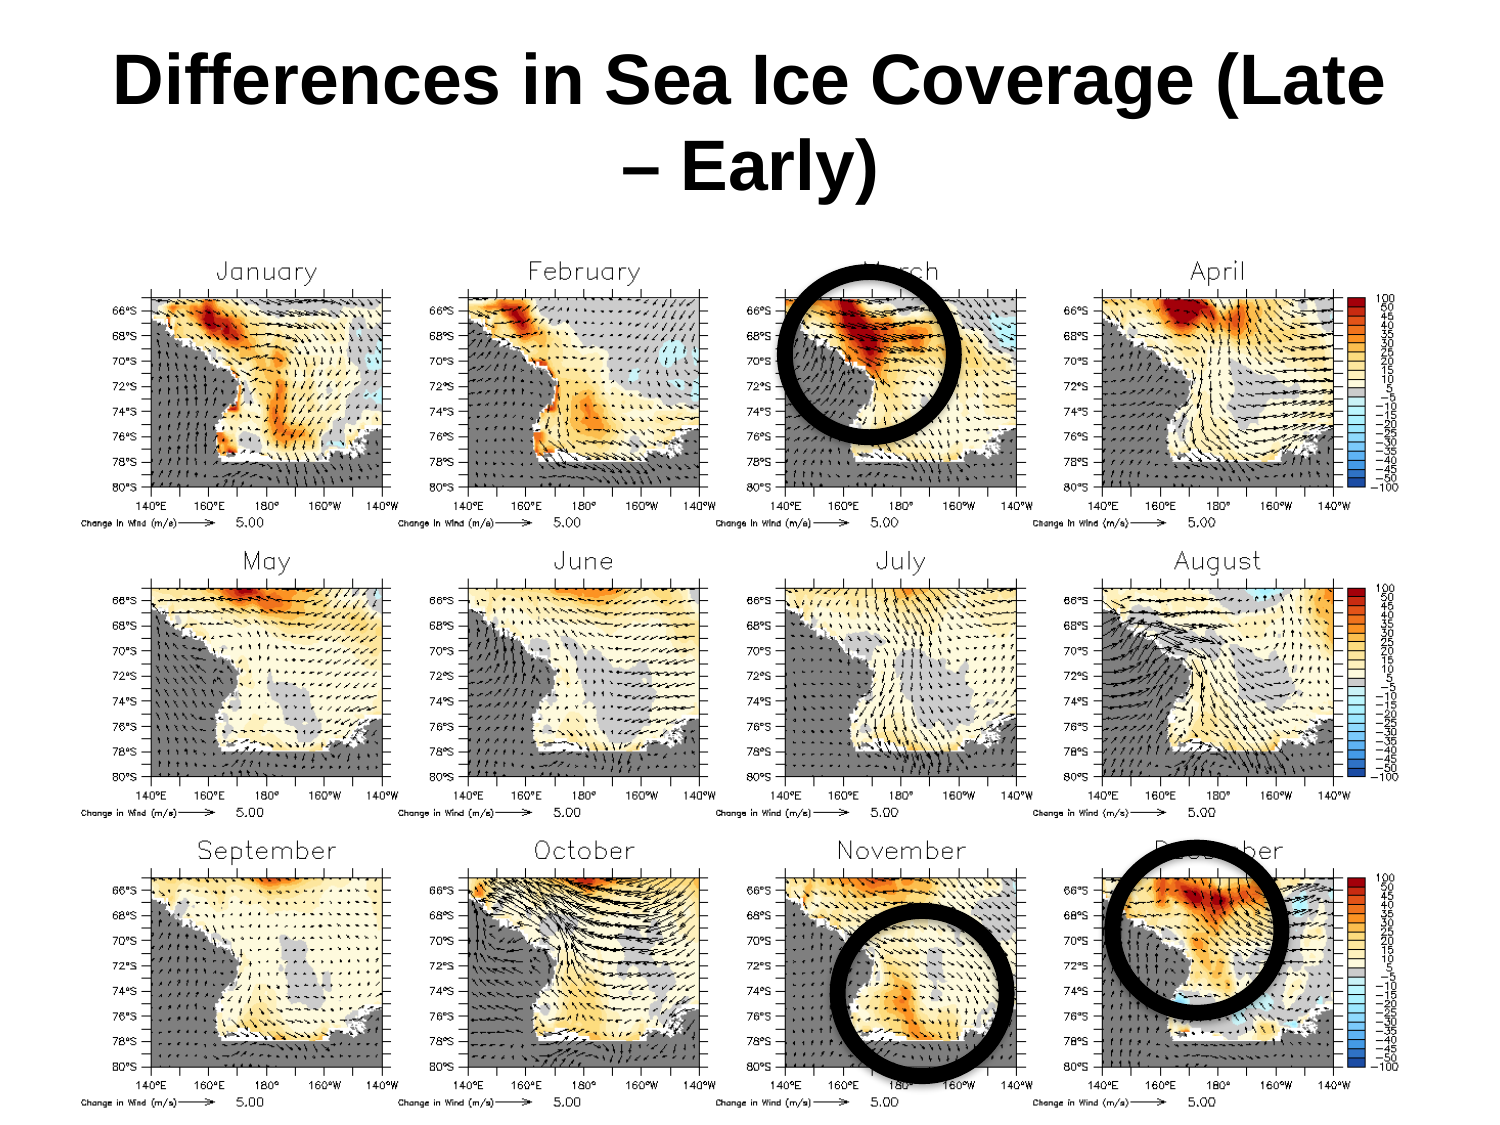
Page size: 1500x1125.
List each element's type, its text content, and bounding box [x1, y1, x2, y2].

title Differences in Sea Ice Coverage (Late – Early) [75, 25, 1425, 214]
picture [74, 245, 1426, 1125]
